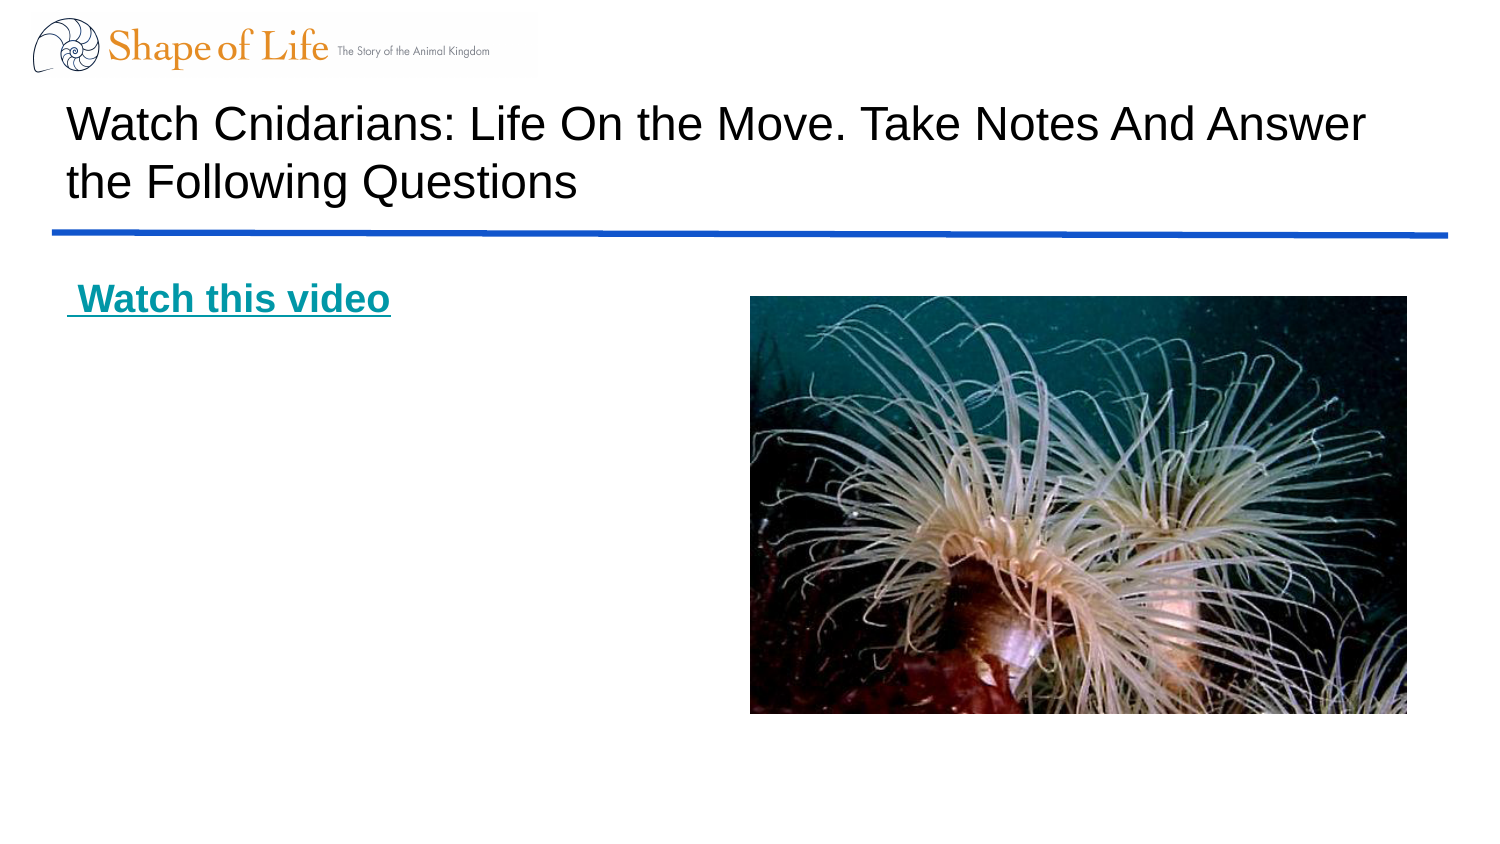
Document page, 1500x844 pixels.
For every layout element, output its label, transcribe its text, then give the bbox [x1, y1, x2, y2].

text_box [51, 232, 1449, 236]
list Watch this video [51, 250, 1338, 816]
picture [31, 12, 538, 78]
picture [749, 295, 1407, 714]
title Watch Cnidarians: Life On the Move. Take Notes And Answer the Following Questions [51, 77, 1449, 172]
